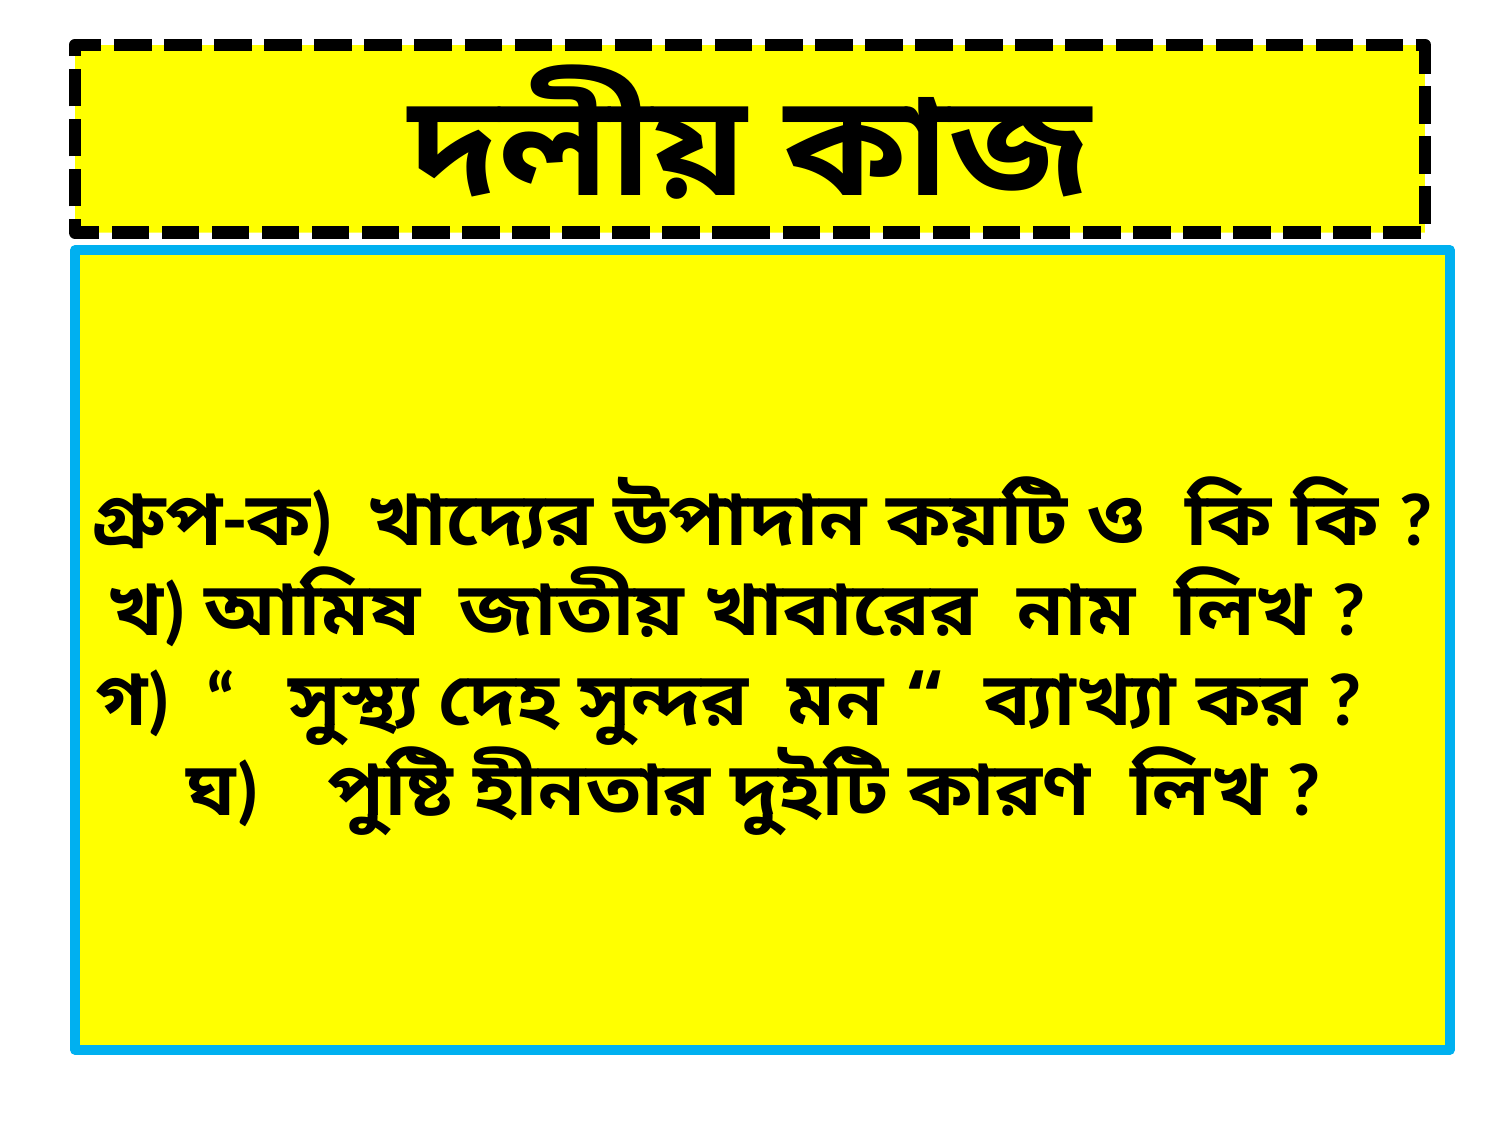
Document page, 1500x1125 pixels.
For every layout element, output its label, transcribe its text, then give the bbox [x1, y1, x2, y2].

title দলীয় কাজ [75, 45, 1425, 233]
text_box গ্রুপ-ক) খাদ্যের উপাদান কয়টি ও কি কি ? খ) আমিষ জাতীয় খাবারের নাম লিখ ? গ) “ সুস্থ্য দেহ সুন্দর মন “ ব্যাখ্যা কর ? ঘ) পুষ্টি হীনতার দুইটি কারণ লিখ ? [73, 248, 1452, 1052]
